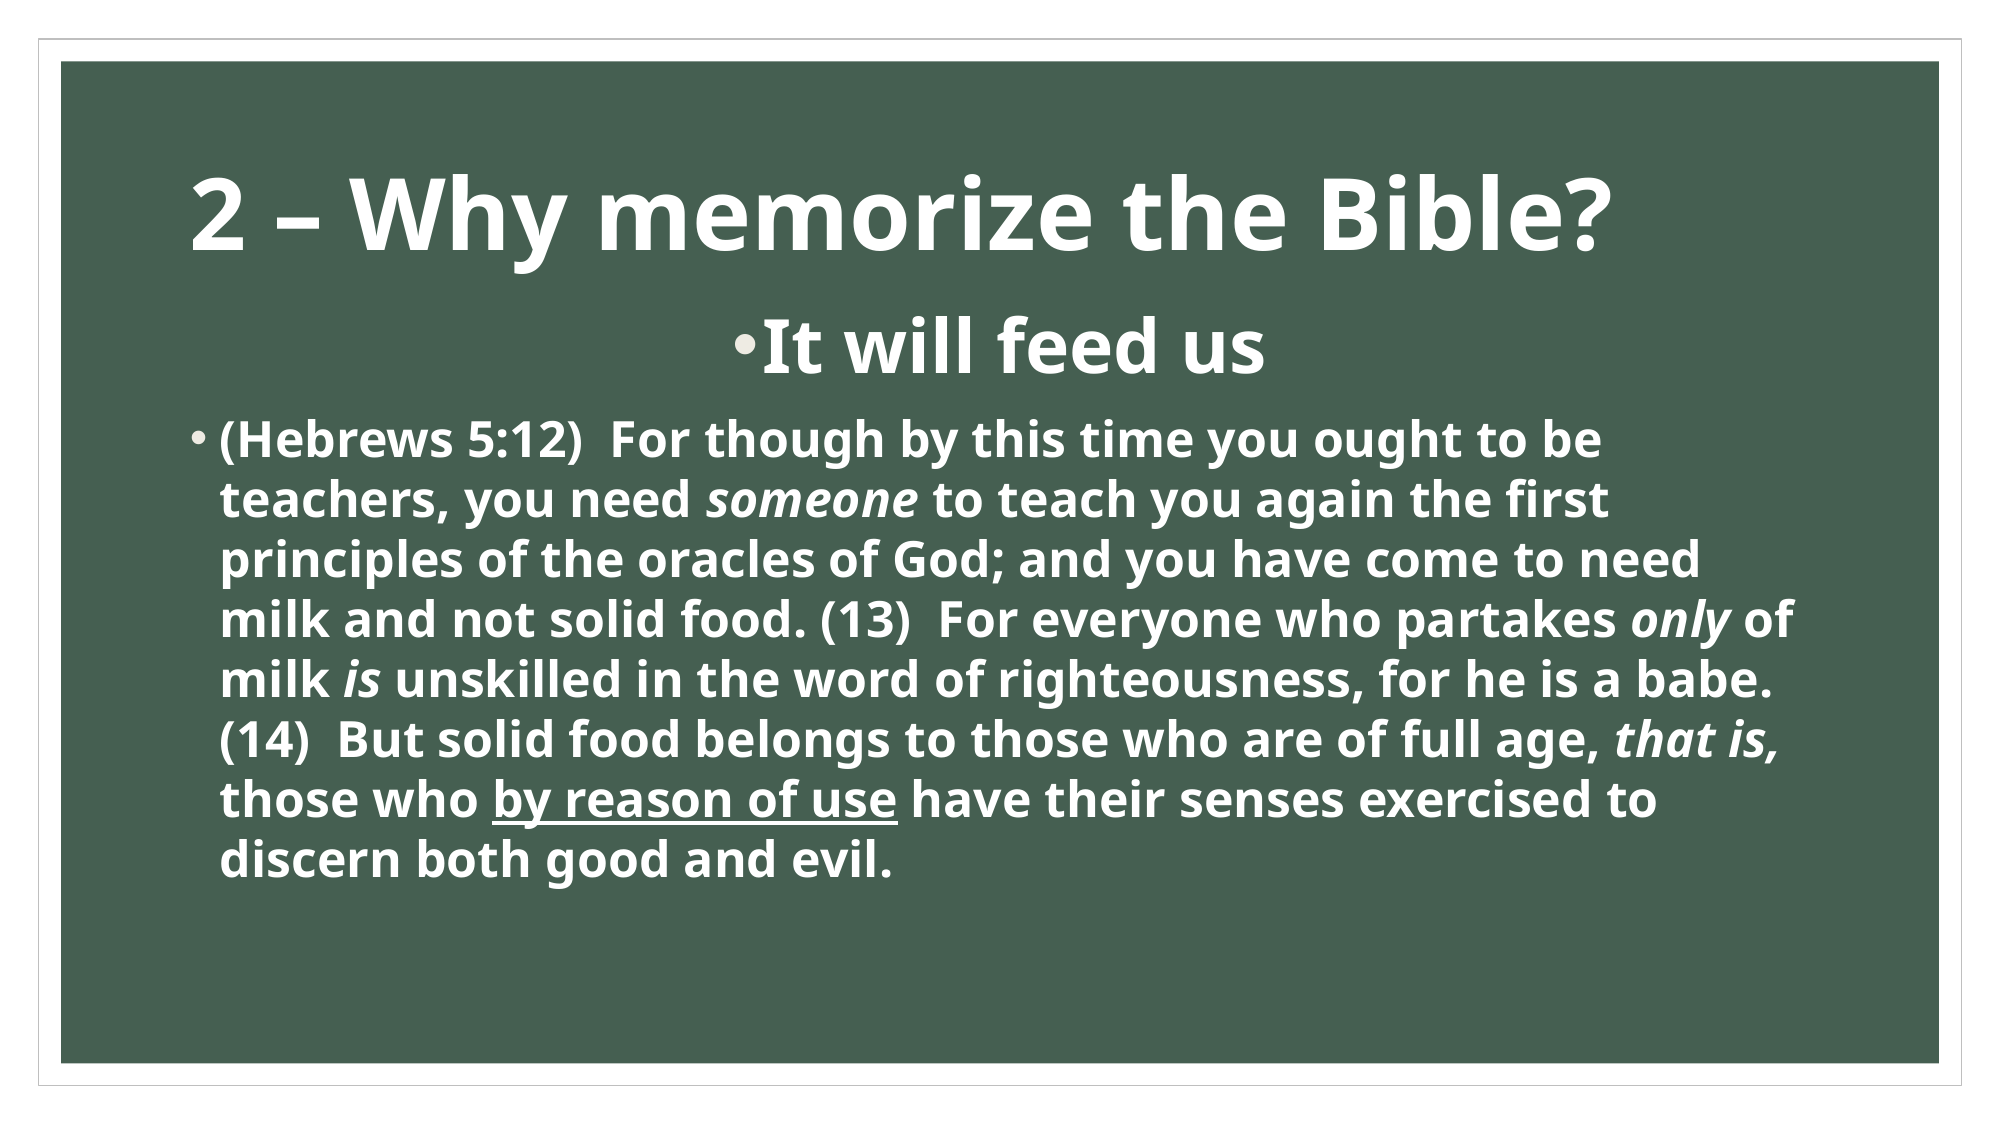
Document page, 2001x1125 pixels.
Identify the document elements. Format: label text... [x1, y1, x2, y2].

list It will feed us (Hebrews 5:12) For though by this time you ought to be teachers, you need someone to teach you again the first principles of the oracles of God; and you have come to need milk and not solid food. (13) For everyone who partakes only of milk is unskilled in the word of righteousness, for he is a babe. (14) But solid food belongs to those who are of full age, that is, those who by reason of use have their senses exercised to discern both good and evil. [174, 291, 1825, 990]
title 2 – Why memorize the Bible? [174, 105, 1825, 291]
